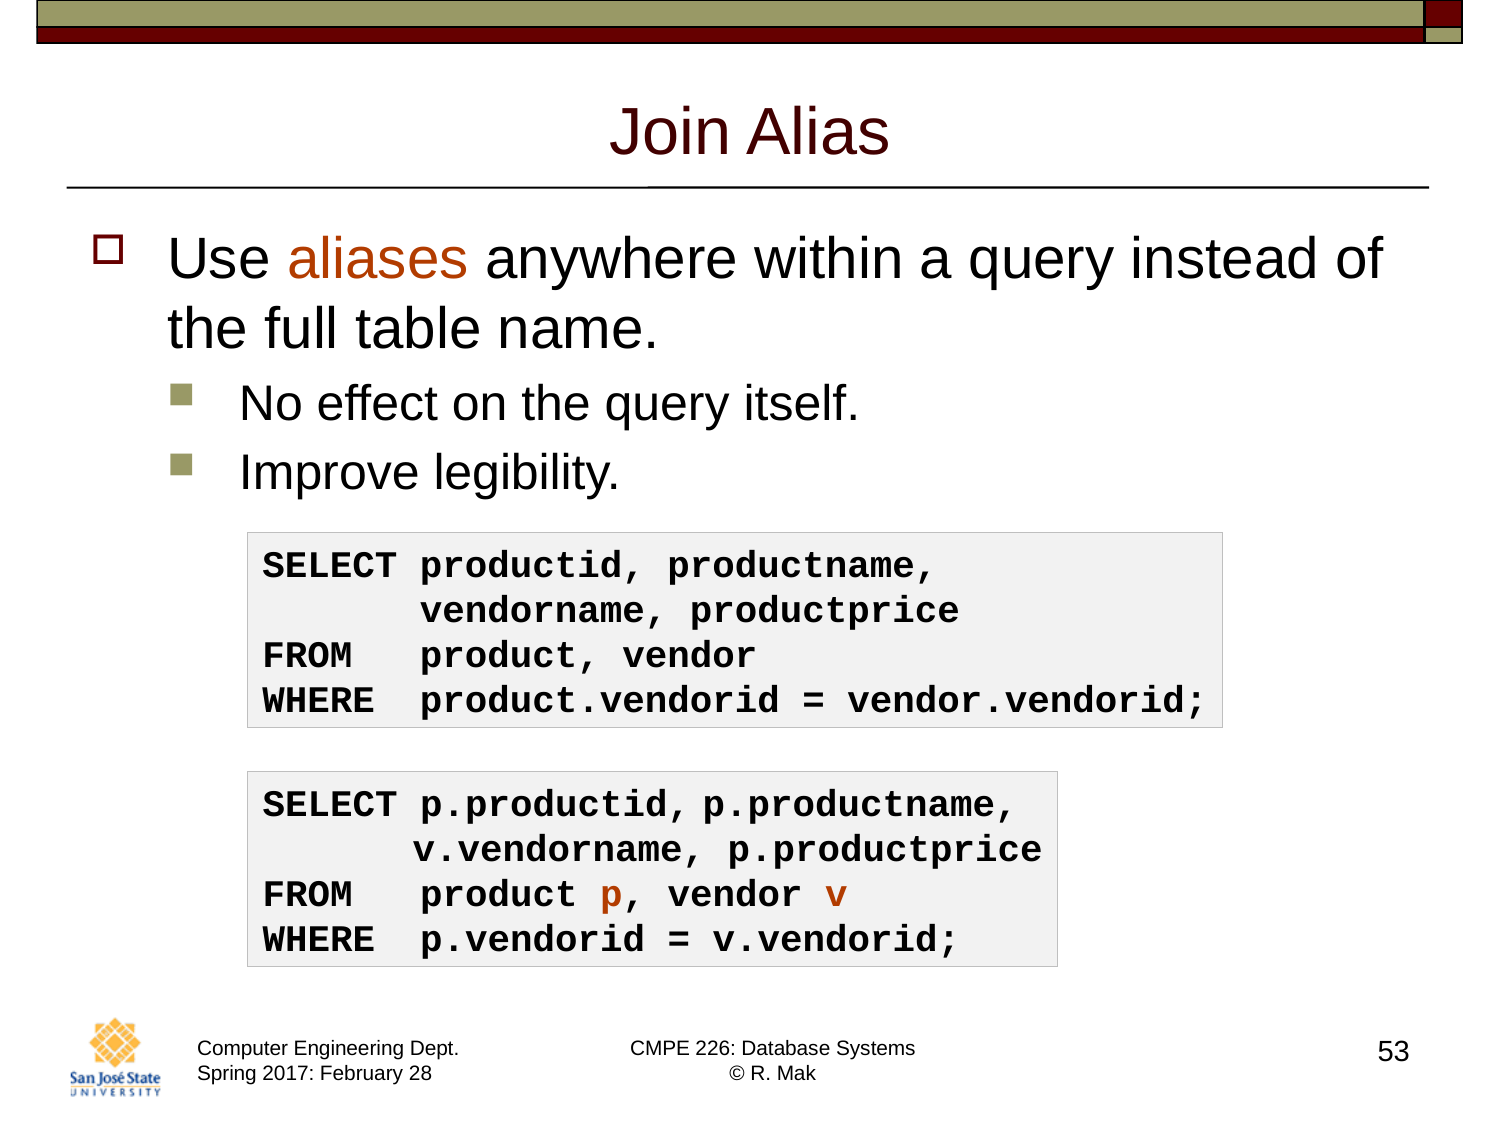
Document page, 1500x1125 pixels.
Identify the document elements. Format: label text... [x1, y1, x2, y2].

list Use aliases anywhere within a query instead of the full table name. No effect on the query itself. Improve legibility. [75, 212, 1425, 518]
slide_number 53 [1112, 1025, 1425, 1100]
text_box SELECT p.productid, p.productname, v.vendorname, p.productprice FROM product p, vendor v WHERE p.vendorid = v.vendorid; [247, 771, 1058, 967]
text_box SELECT productid, productname, vendorname, productprice FROM product, vendor WHERE product.vendorid = vendor.vendorid; [247, 532, 1223, 728]
picture [60, 1012, 166, 1112]
title Join Alias [75, 67, 1425, 175]
